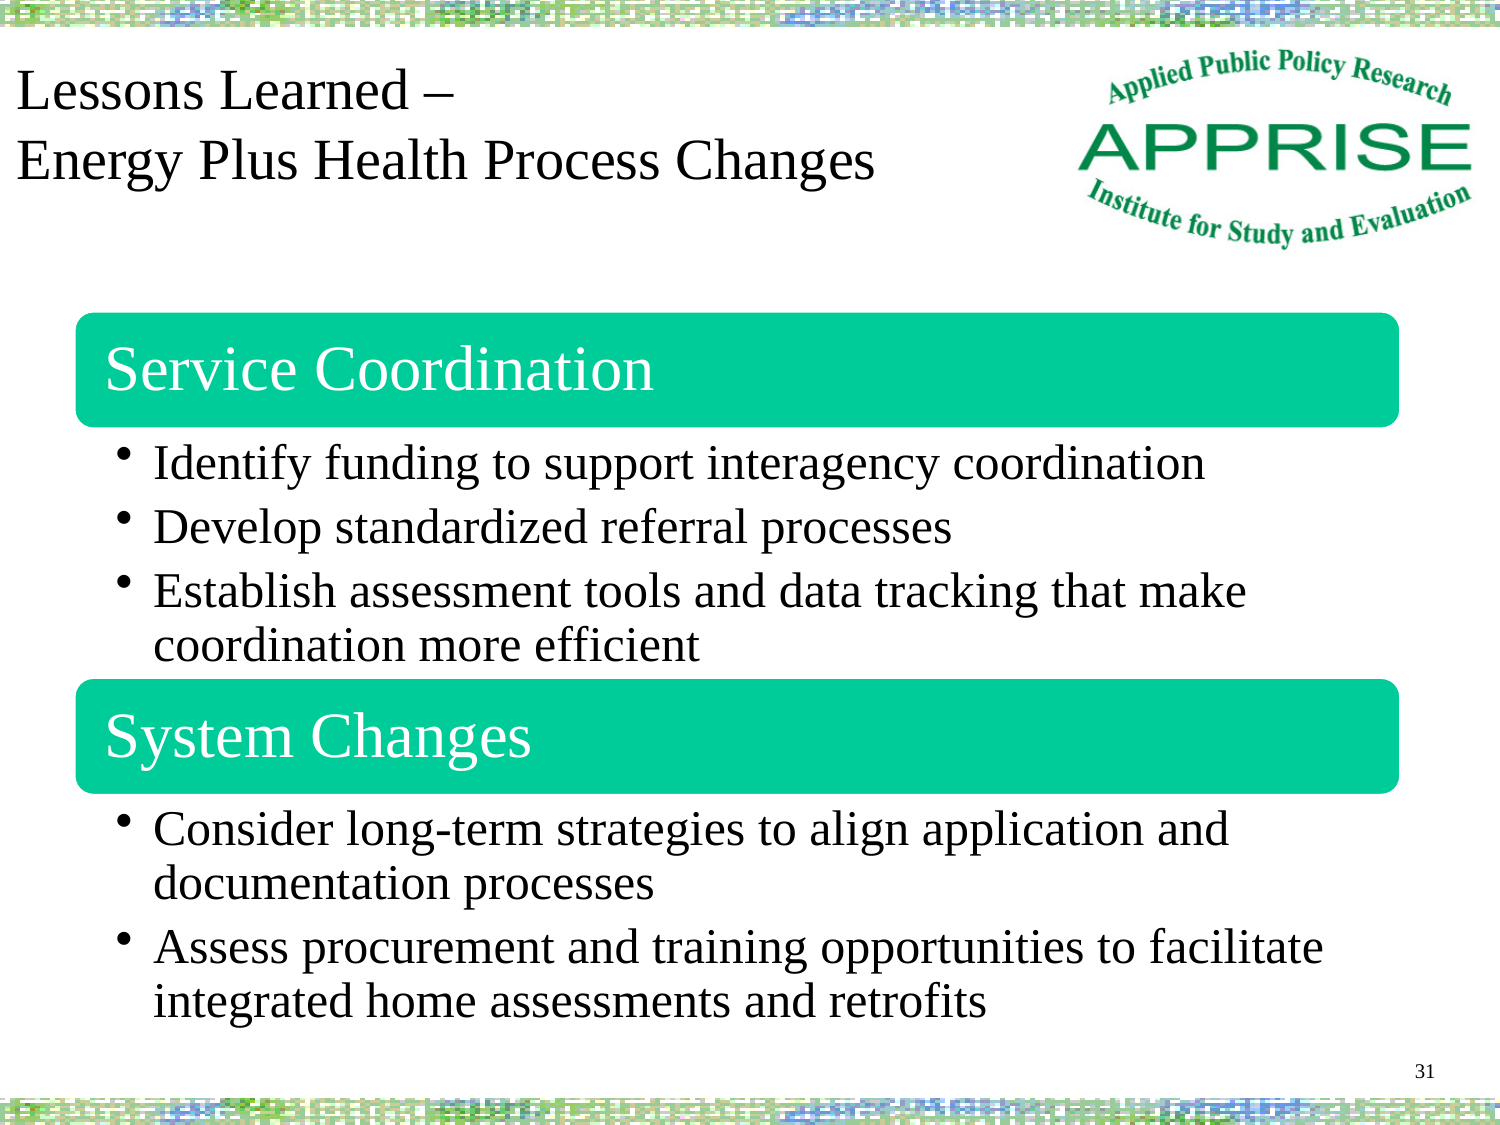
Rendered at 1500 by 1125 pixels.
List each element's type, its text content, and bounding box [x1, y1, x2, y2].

picture [0, 1098, 1500, 1125]
picture [0, 0, 1500, 276]
title Lessons Learned – Energy Plus Health Process Changes [1, 35, 1044, 215]
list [73, 299, 1402, 1039]
text_box 31 [1399, 1050, 1463, 1090]
